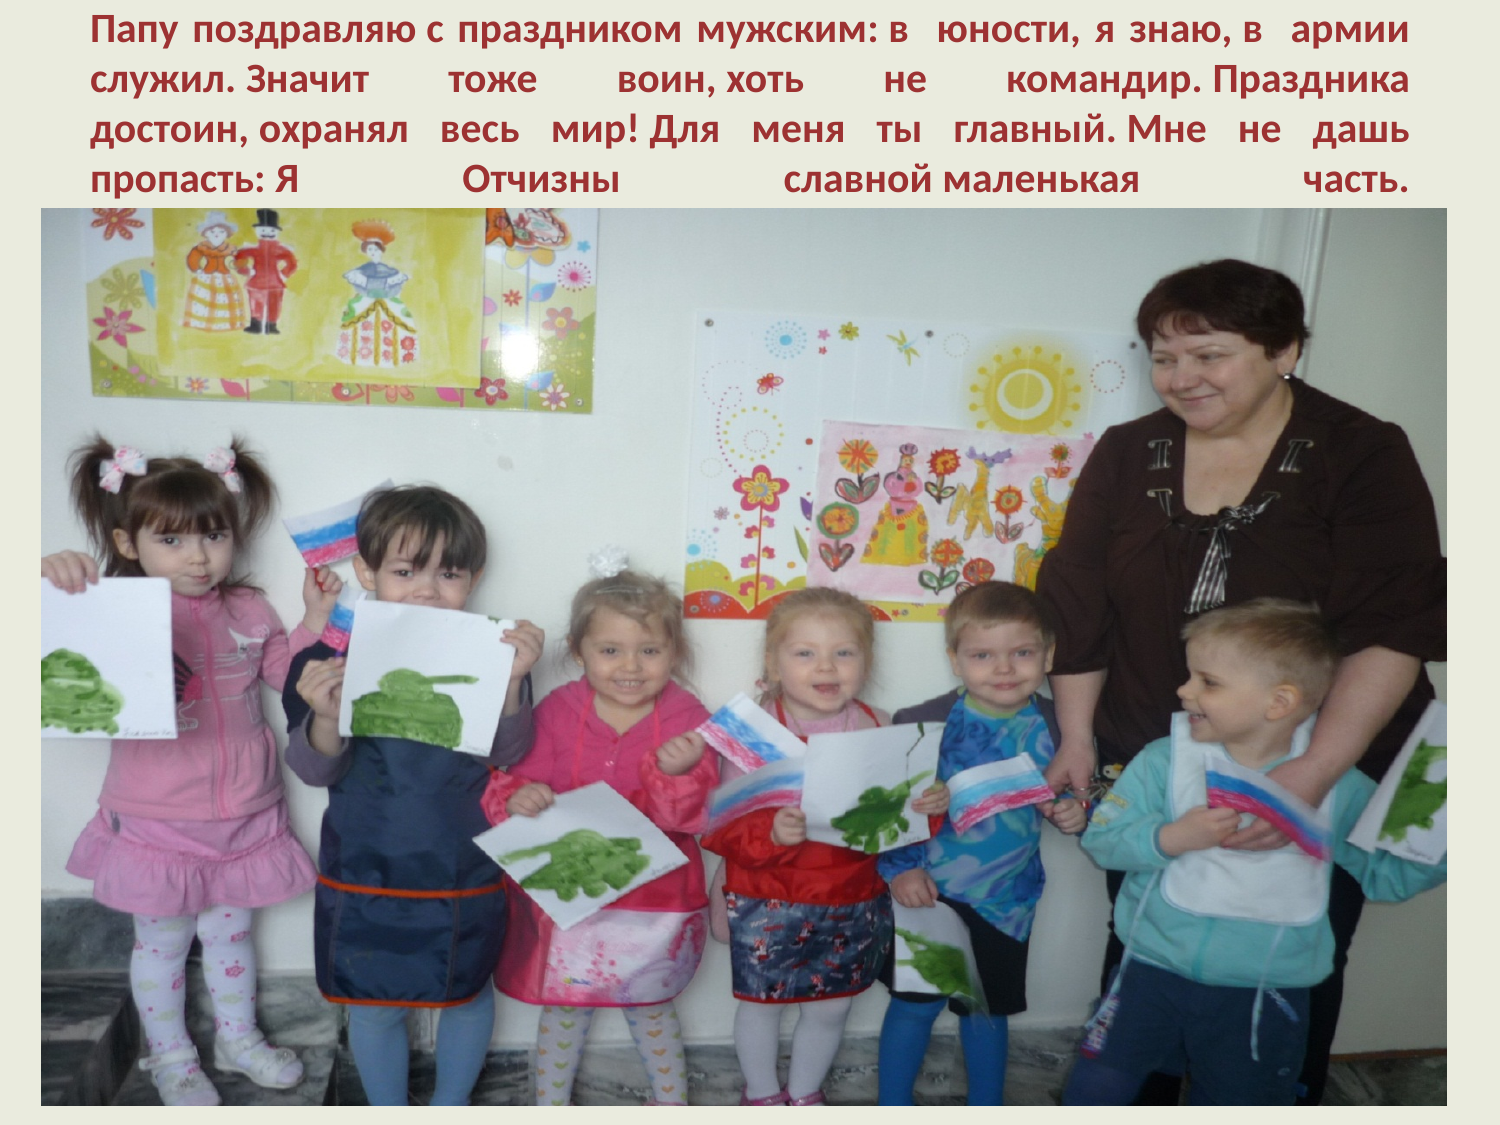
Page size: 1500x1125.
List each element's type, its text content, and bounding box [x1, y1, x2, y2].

title Папу поздравляю с праздником мужским: в юности, я знаю, в армии служил. Значит тоже воин, хоть не командир. Праздника достоин, охранял весь мир! Для меня ты главный. Мне не дашь пропасть: Я Отчизны славной маленькая часть. [75, 19, 1425, 206]
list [41, 207, 1448, 1107]
